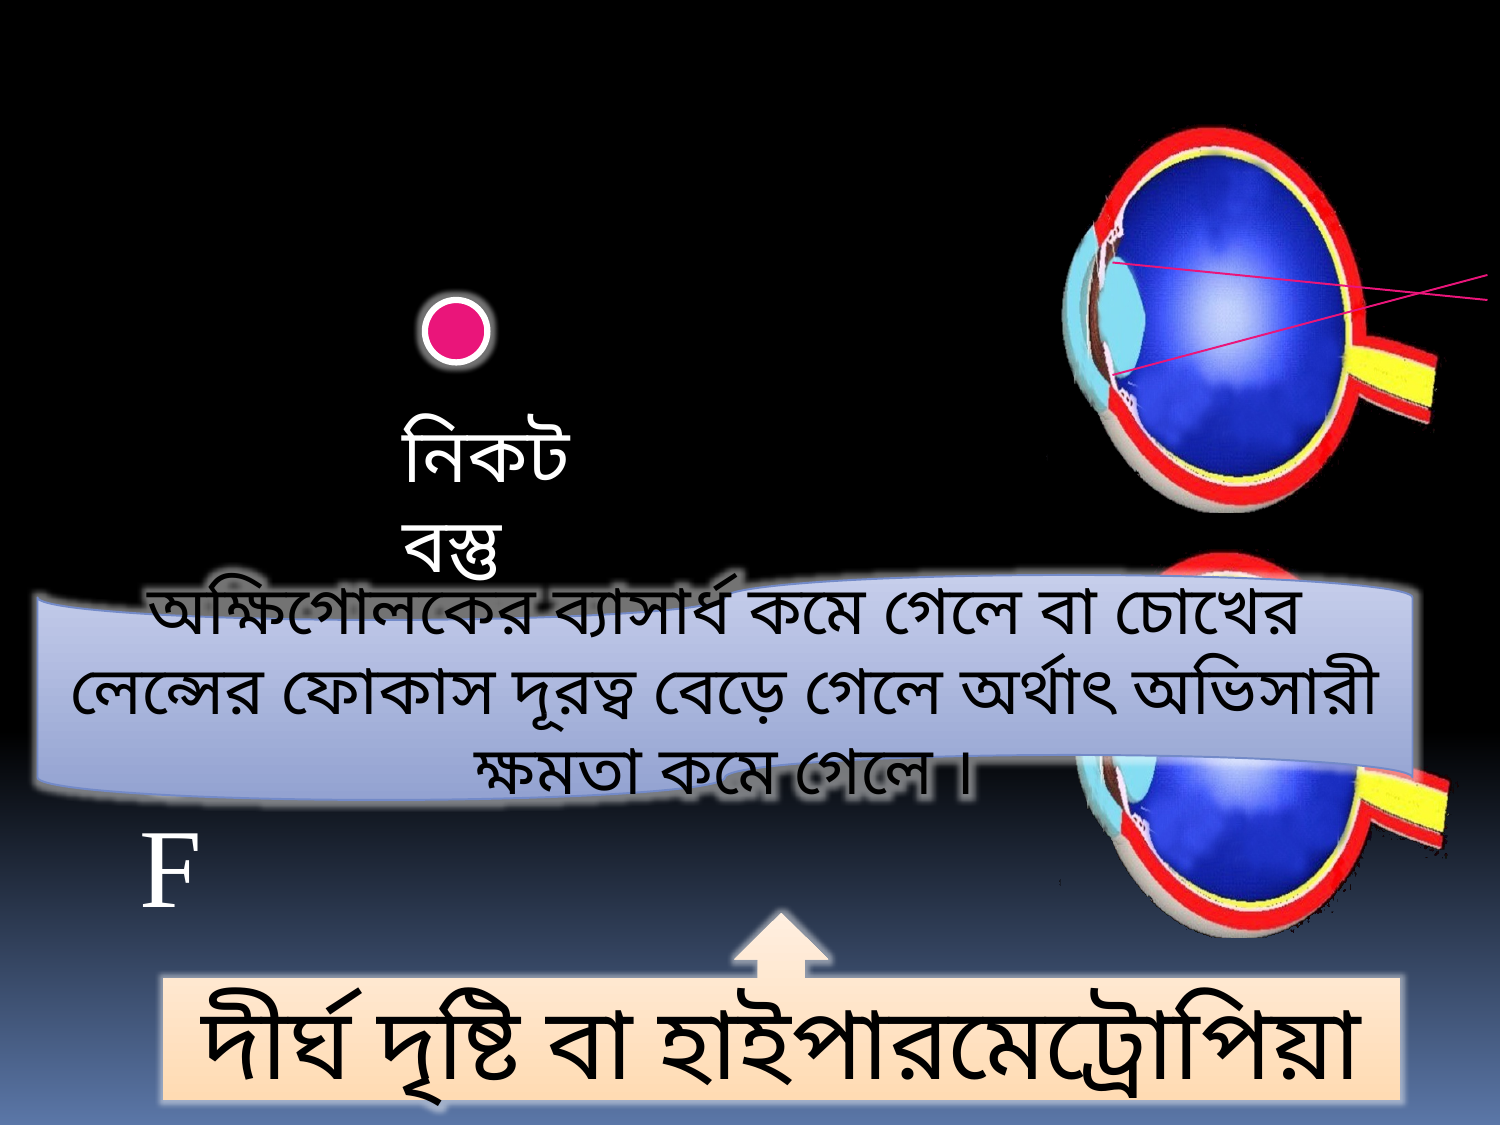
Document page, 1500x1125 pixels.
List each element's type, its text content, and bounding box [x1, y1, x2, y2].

text_box [421, 296, 491, 366]
picture [1037, 124, 1463, 513]
text_box অক্ষিগোলকের ব্যাসার্ধ কমে গেলে বা চোখের লেন্সের ফোকাস দূরত্ব বেড়ে গেলে অর্থাৎ অভিসারী ক্ষমতা কমে গেলে । [36, 574, 1041, 801]
text_box দীর্ঘ দৃষ্টি বা হাইপারমেট্রোপিয়া [161, 911, 1401, 1101]
picture [1049, 549, 1476, 938]
text_box নিকট বস্তু [387, 399, 675, 595]
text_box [1111, 262, 1488, 376]
text_box F [125, 805, 225, 938]
